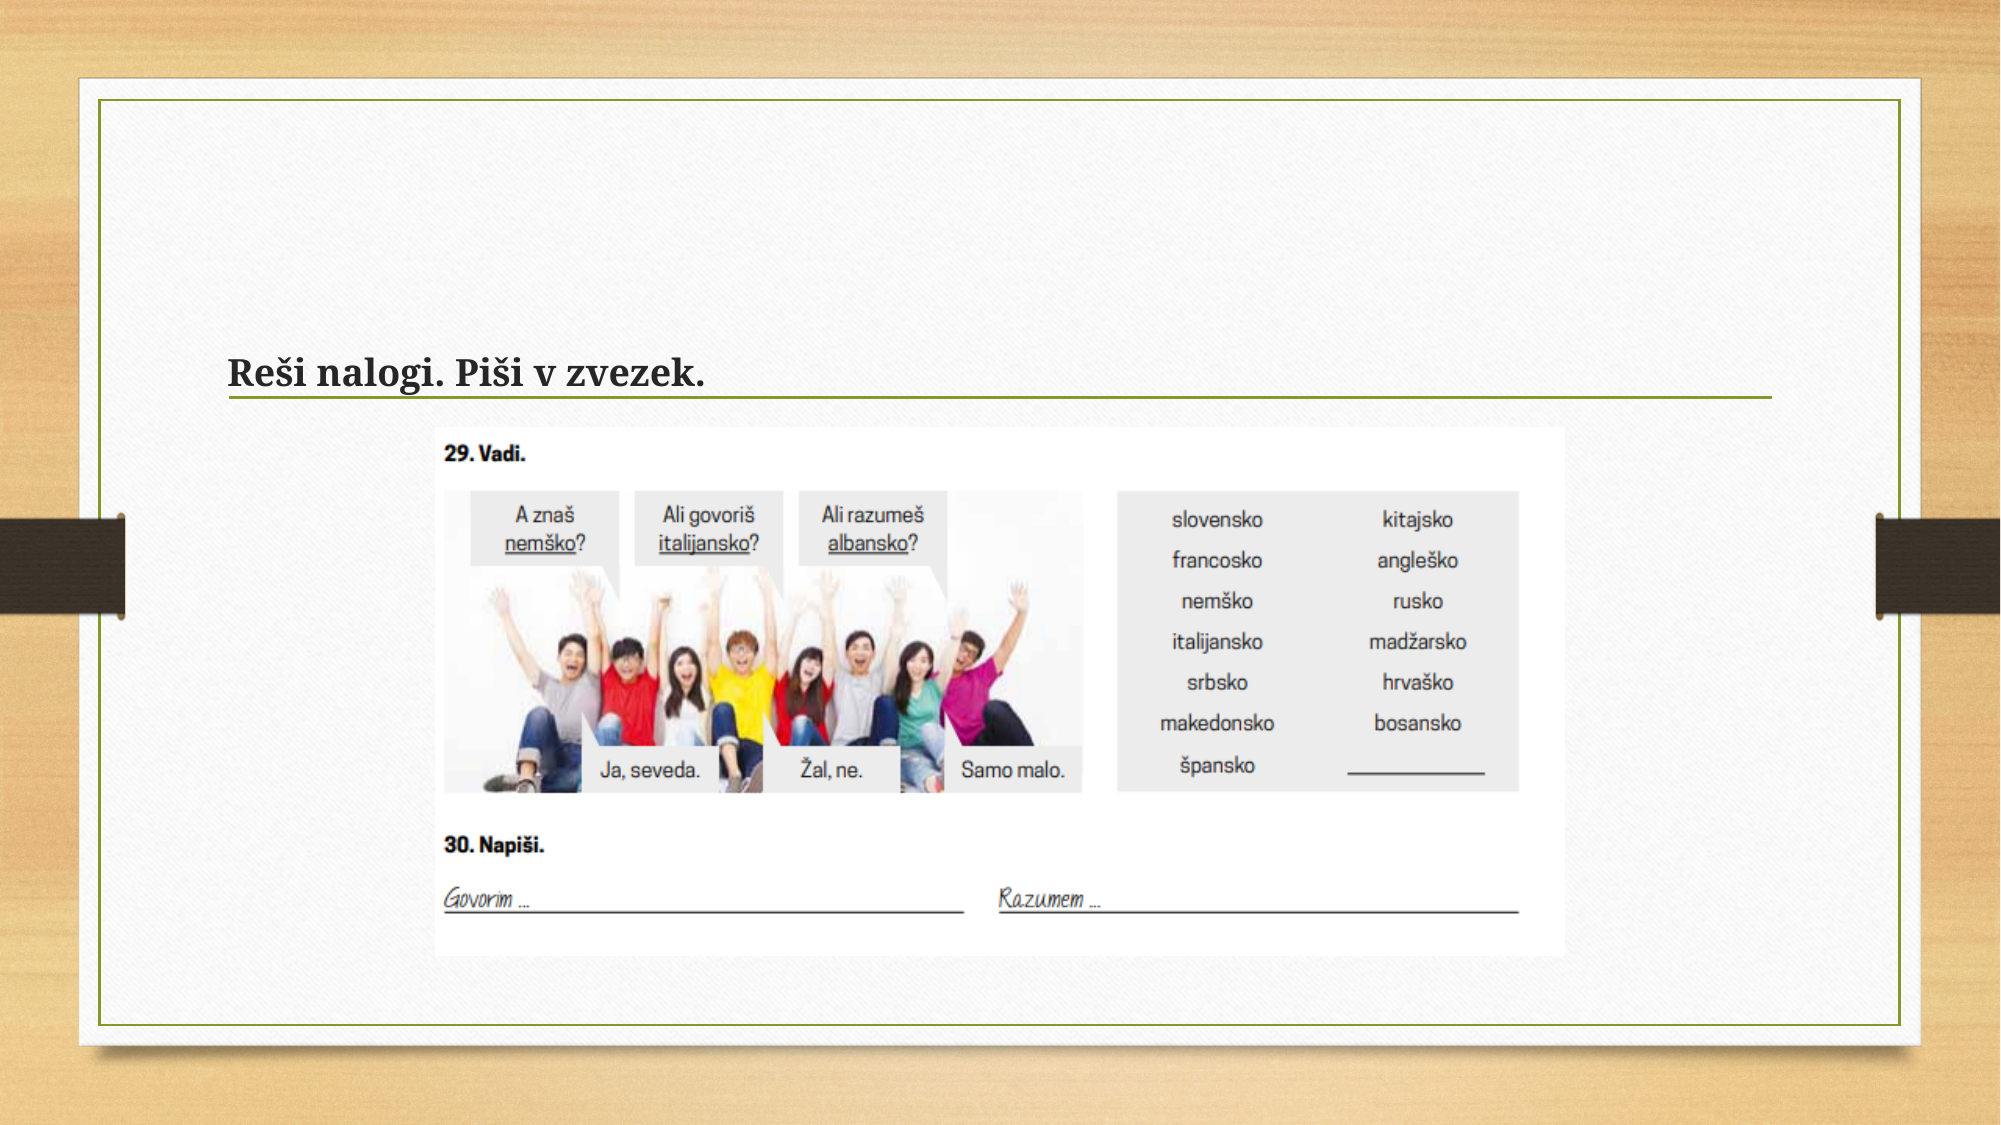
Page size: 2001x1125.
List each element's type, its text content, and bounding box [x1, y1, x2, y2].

picture [0, 0, 2001, 1125]
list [434, 427, 1566, 956]
title Reši nalogi. Piši v zvezek. [212, 264, 1788, 479]
